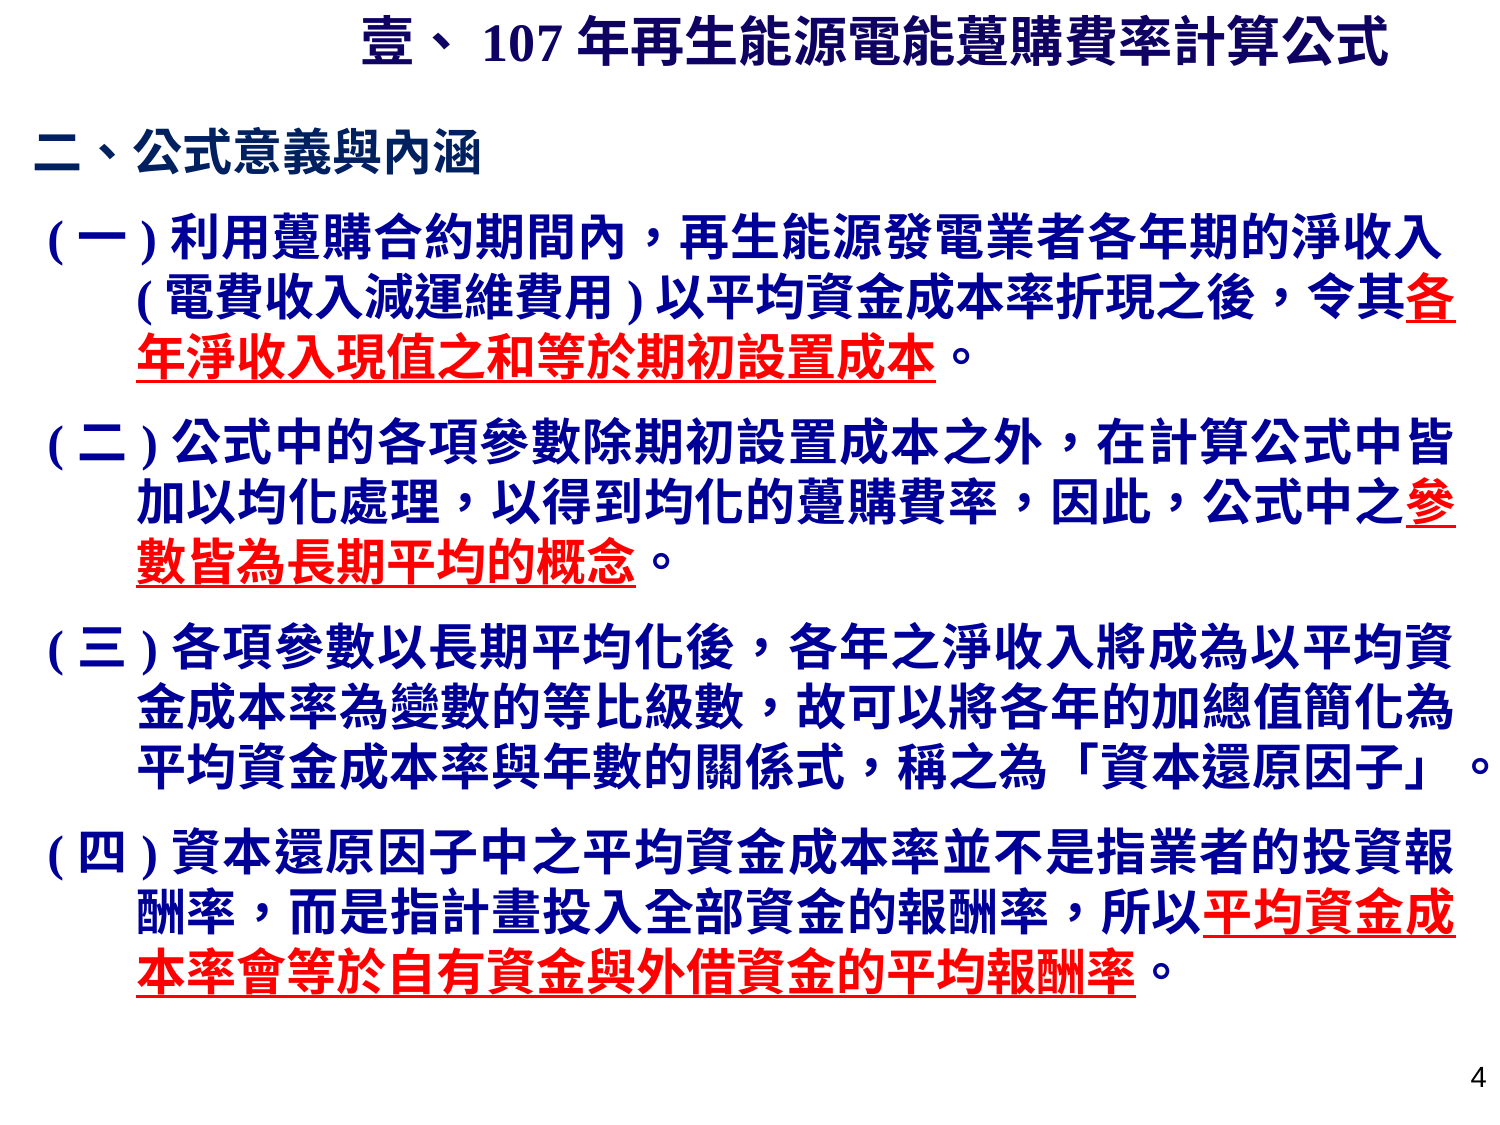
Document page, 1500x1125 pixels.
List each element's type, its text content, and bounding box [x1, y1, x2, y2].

text_box 3 [1151, 1051, 1500, 1125]
text_box 壹、107年再生能源電能躉購費率計算公式 [272, 0, 1478, 102]
text_box 二、公式意義與內涵 (一)利用躉購合約期間內，再生能源發電業者各年期的淨收入(電費收入減運維費用)以平均資金成本率折現之後，令其各年淨收入現值之和等於期初設置成本。 (二)公式中的各項參數除期初設置成本之外，在計算公式中皆加以均化處理，以得到均化的躉購費率，因此，公式中之參數皆為長期平均的概念。 (三)各項參數以長期平均化後，各年之淨收入將成為以平均資金成本率為變數的等比級數，故可以將各年的加總值簡化為平均資金成本率與年數的關係式，稱之為「資本還原因子」。 (四)資本還原因子中之平均資金成本率並不是指業者的投資報酬率，而是指計畫投入全部資金的報酬率，所以平均資金成本率會等於自有資金與外借資金的平均報酬率。 [17, 113, 1471, 1009]
